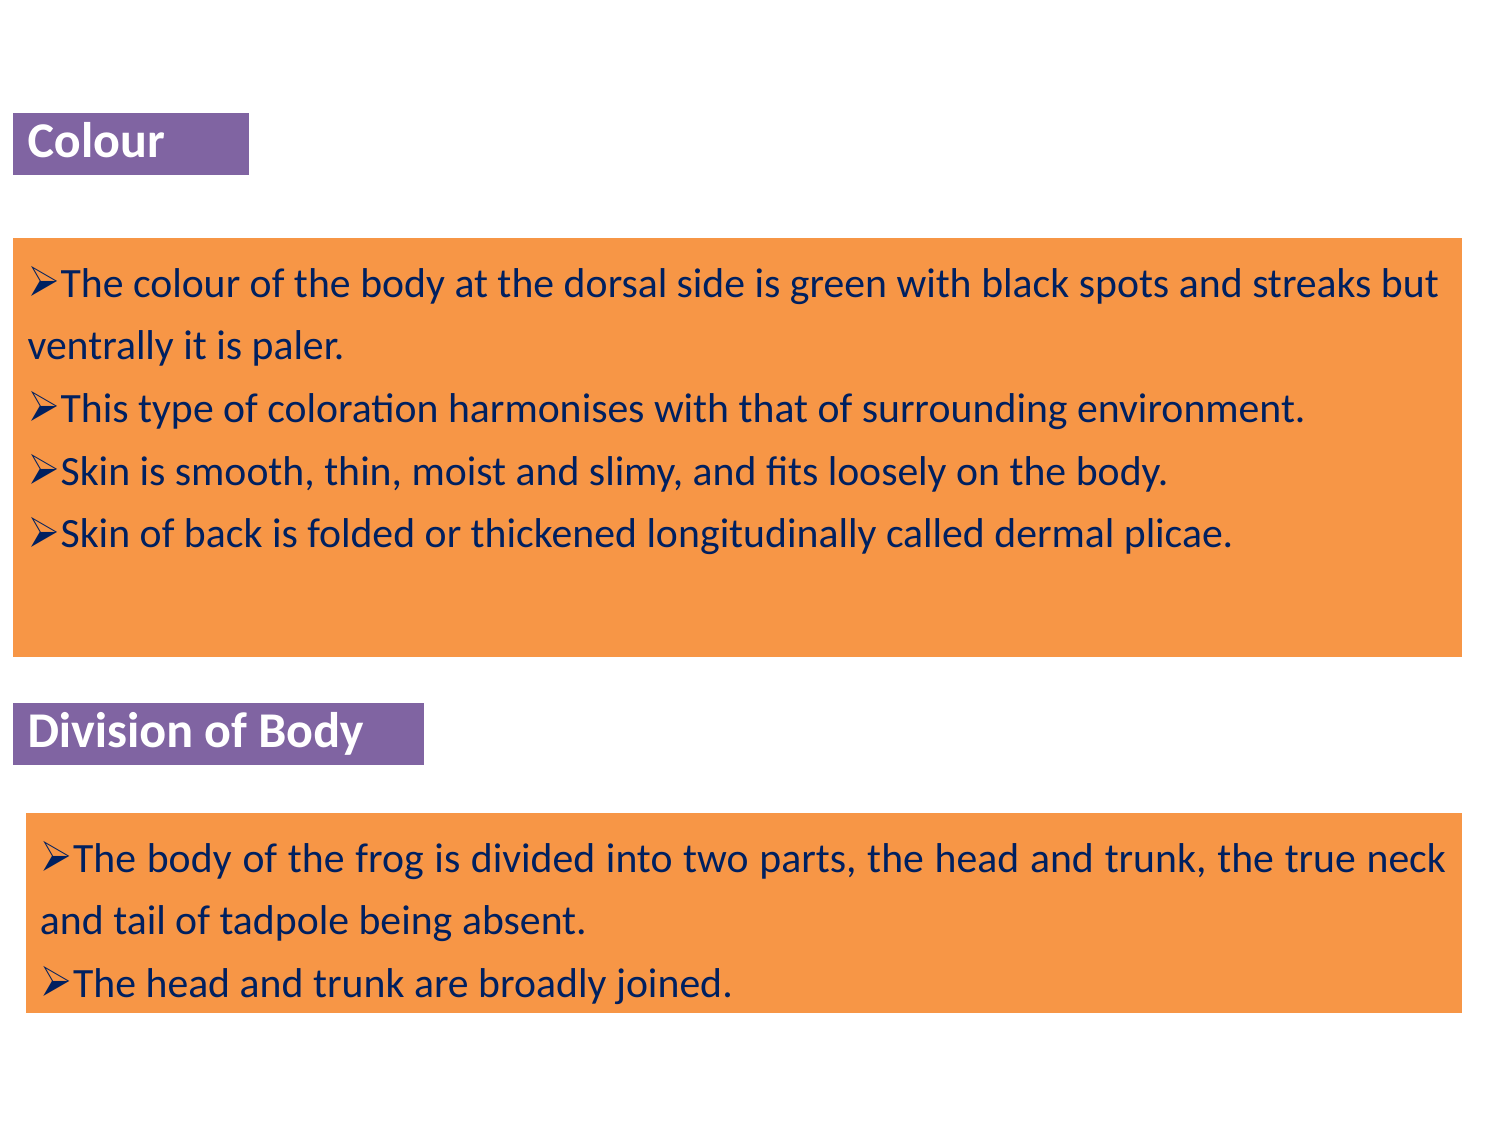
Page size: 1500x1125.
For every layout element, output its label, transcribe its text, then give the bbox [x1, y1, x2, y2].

table_header Division of Body [13, 703, 424, 765]
table_header The body of the frog is divided into two parts, the head and trunk, the true neck and tail of tadpole being absent. The head and trunk are broadly joined. [26, 813, 1462, 1013]
table_header The colour of the body at the dorsal side is green with black spots and streaks but ventrally it is paler. This type of coloration harmonises with that of surrounding environment. Skin is smooth, thin, moist and slimy, and fits loosely on the body. Skin of back is folded or thickened longitudinally called dermal plicae. [13, 238, 1462, 657]
table_header Colour [13, 113, 249, 175]
